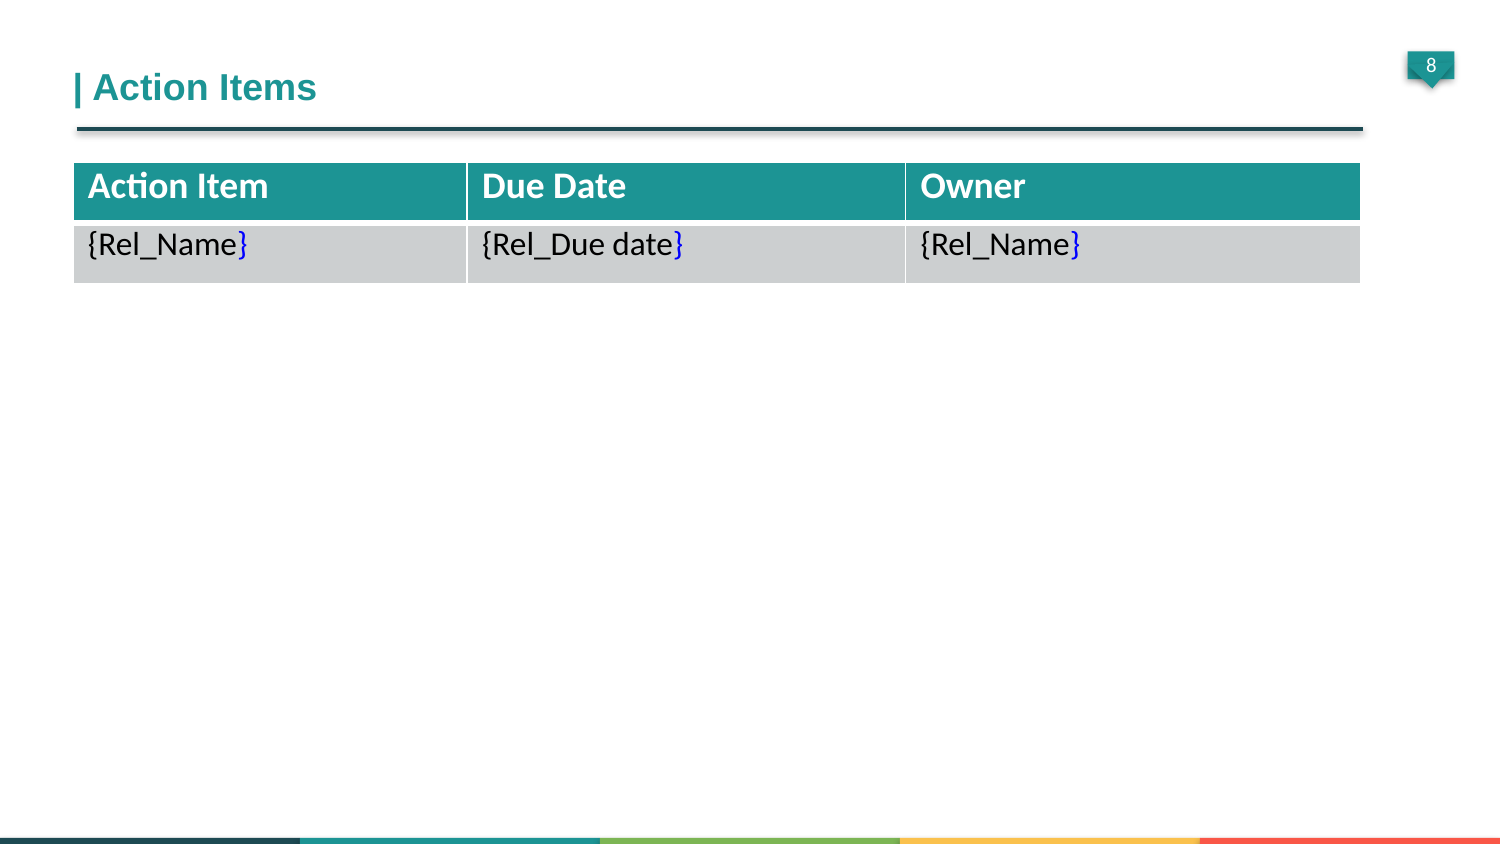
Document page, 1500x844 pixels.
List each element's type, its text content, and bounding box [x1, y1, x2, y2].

table_cell {Rel_Name} [74, 226, 466, 283]
text_box | Action Items [72, 62, 1200, 124]
table_cell {Rel_Due date} [468, 226, 905, 283]
table_header Action Item [74, 163, 466, 220]
table_header Due Date [468, 163, 905, 220]
table_header Owner [906, 163, 1360, 220]
table_cell {Rel_Name} [906, 226, 1360, 283]
